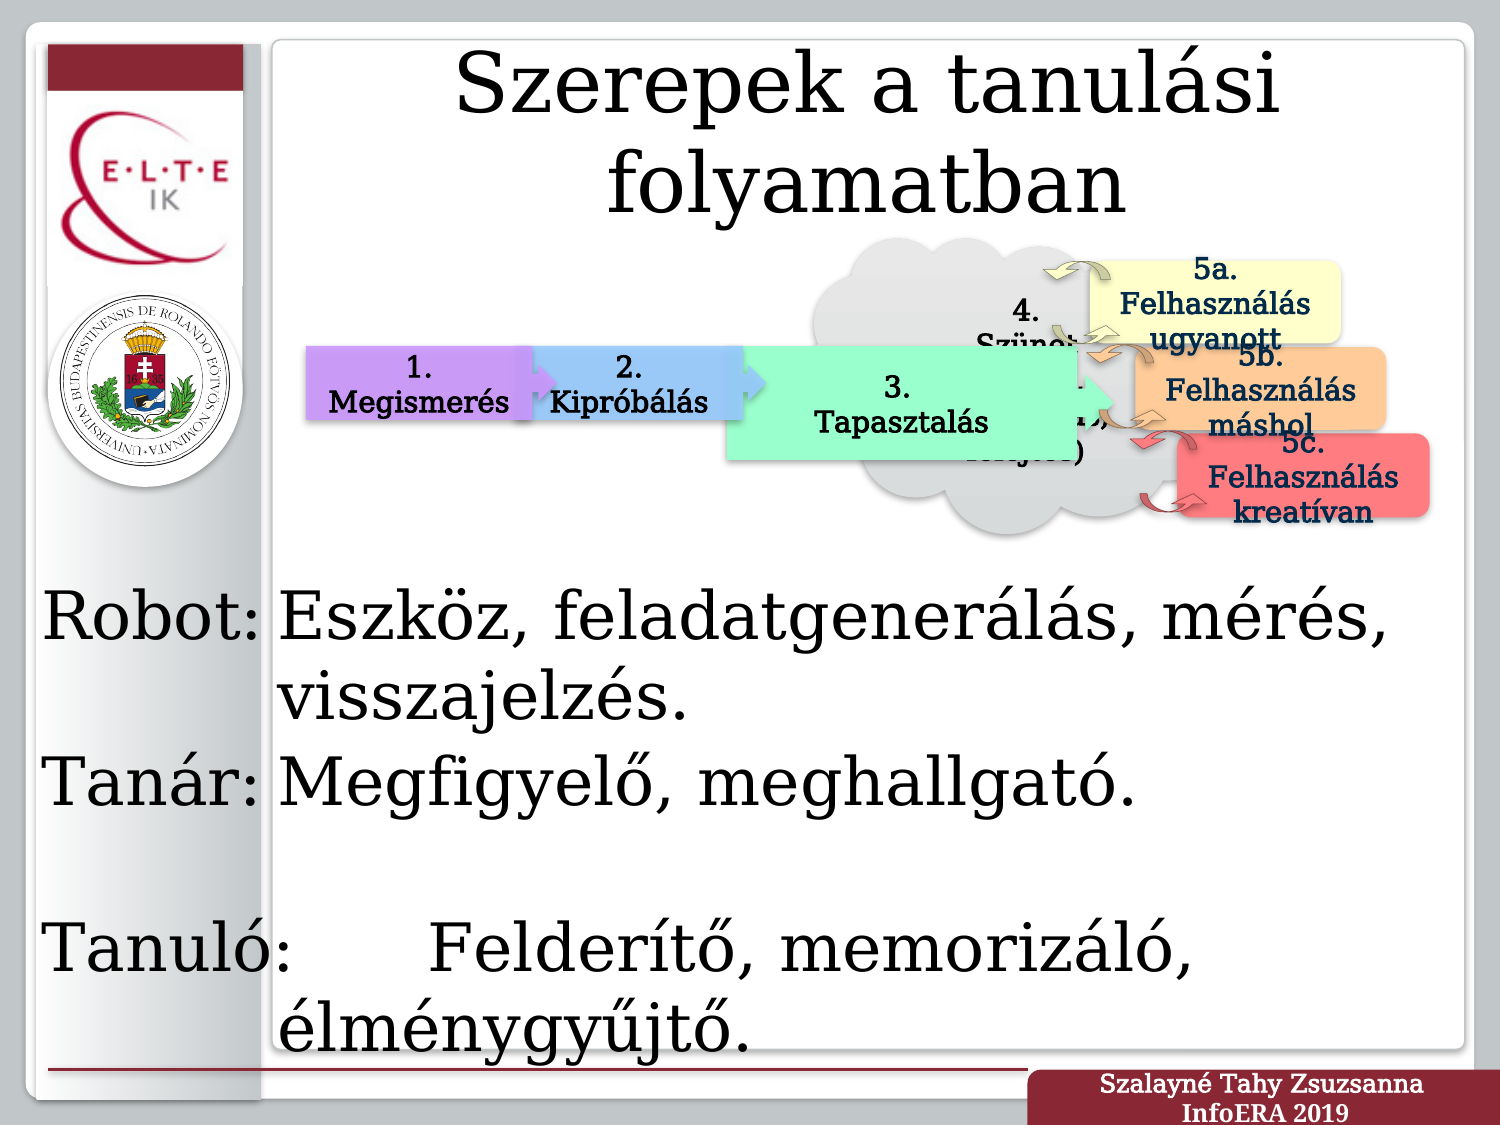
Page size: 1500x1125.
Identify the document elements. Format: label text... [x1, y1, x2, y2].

picture [47, 91, 243, 286]
title Szerepek a tanulási folyamatban [276, 46, 1459, 213]
picture [59, 295, 231, 467]
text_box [305, 237, 1430, 534]
list Robot: Eszköz, feladatgenerálás, mérés, visszajelzés. Tanár: Megfigyelő, meghallgató. Tanuló: Felderítő, memorizáló, élménygyűjtő. [25, 564, 1460, 1051]
footer Szalayné Tahy Zsuzsanna InfoERA 2019 [1026, 1068, 1500, 1125]
